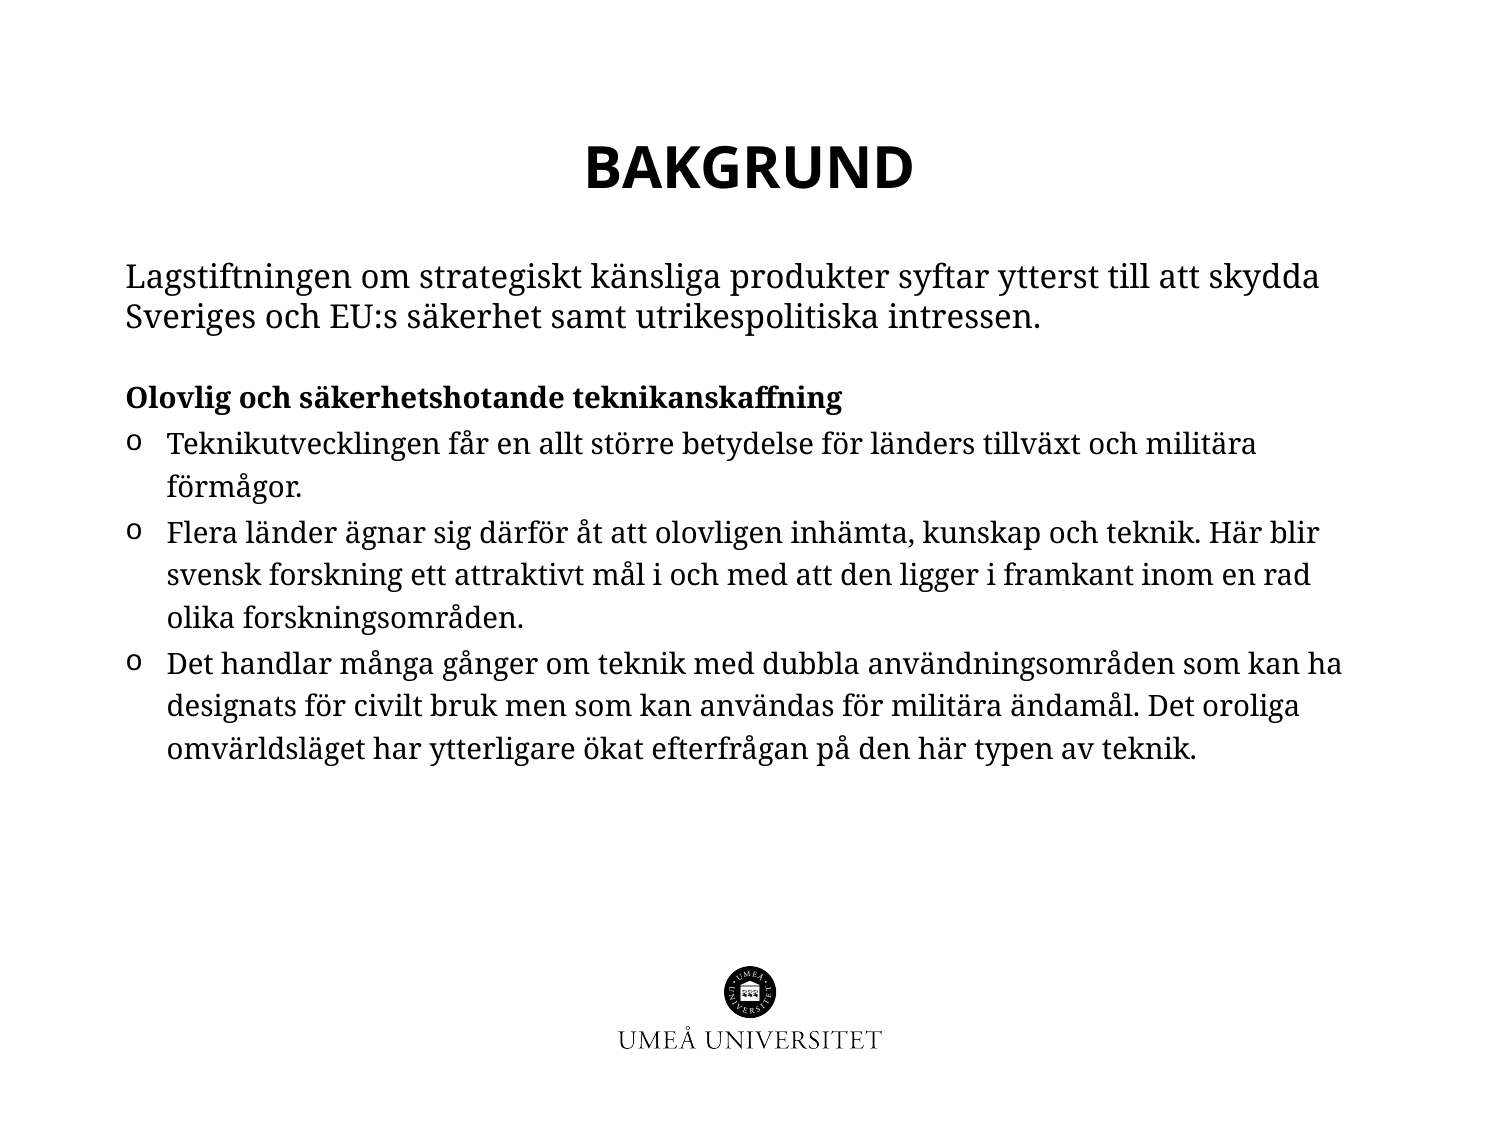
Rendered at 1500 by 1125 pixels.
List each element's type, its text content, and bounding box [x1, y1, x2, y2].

list Lagstiftningen om strategiskt känsliga produkter syftar ytterst till att skydda Sveriges och EU:s säkerhet samt utrikespolitiska intressen. Olovlig och säkerhetshotande teknikanskaffning Teknikutvecklingen får en allt större betydelse för länders tillväxt och militära förmågor. Flera länder ägnar sig därför åt att olovligen inhämta, kunskap och teknik. Här blir svensk forskning ett attraktivt mål i och med att den ligger i framkant inom en rad olika forskningsområden. Det handlar många gånger om teknik med dubbla användningsområden som kan ha designats för civilt bruk men som kan användas för militära ändamål. Det oroliga omvärldsläget har ytterligare ökat efterfrågan på den här typen av teknik. [125, 213, 1353, 852]
picture [618, 966, 882, 1049]
title bakgrund [204, 76, 1295, 254]
